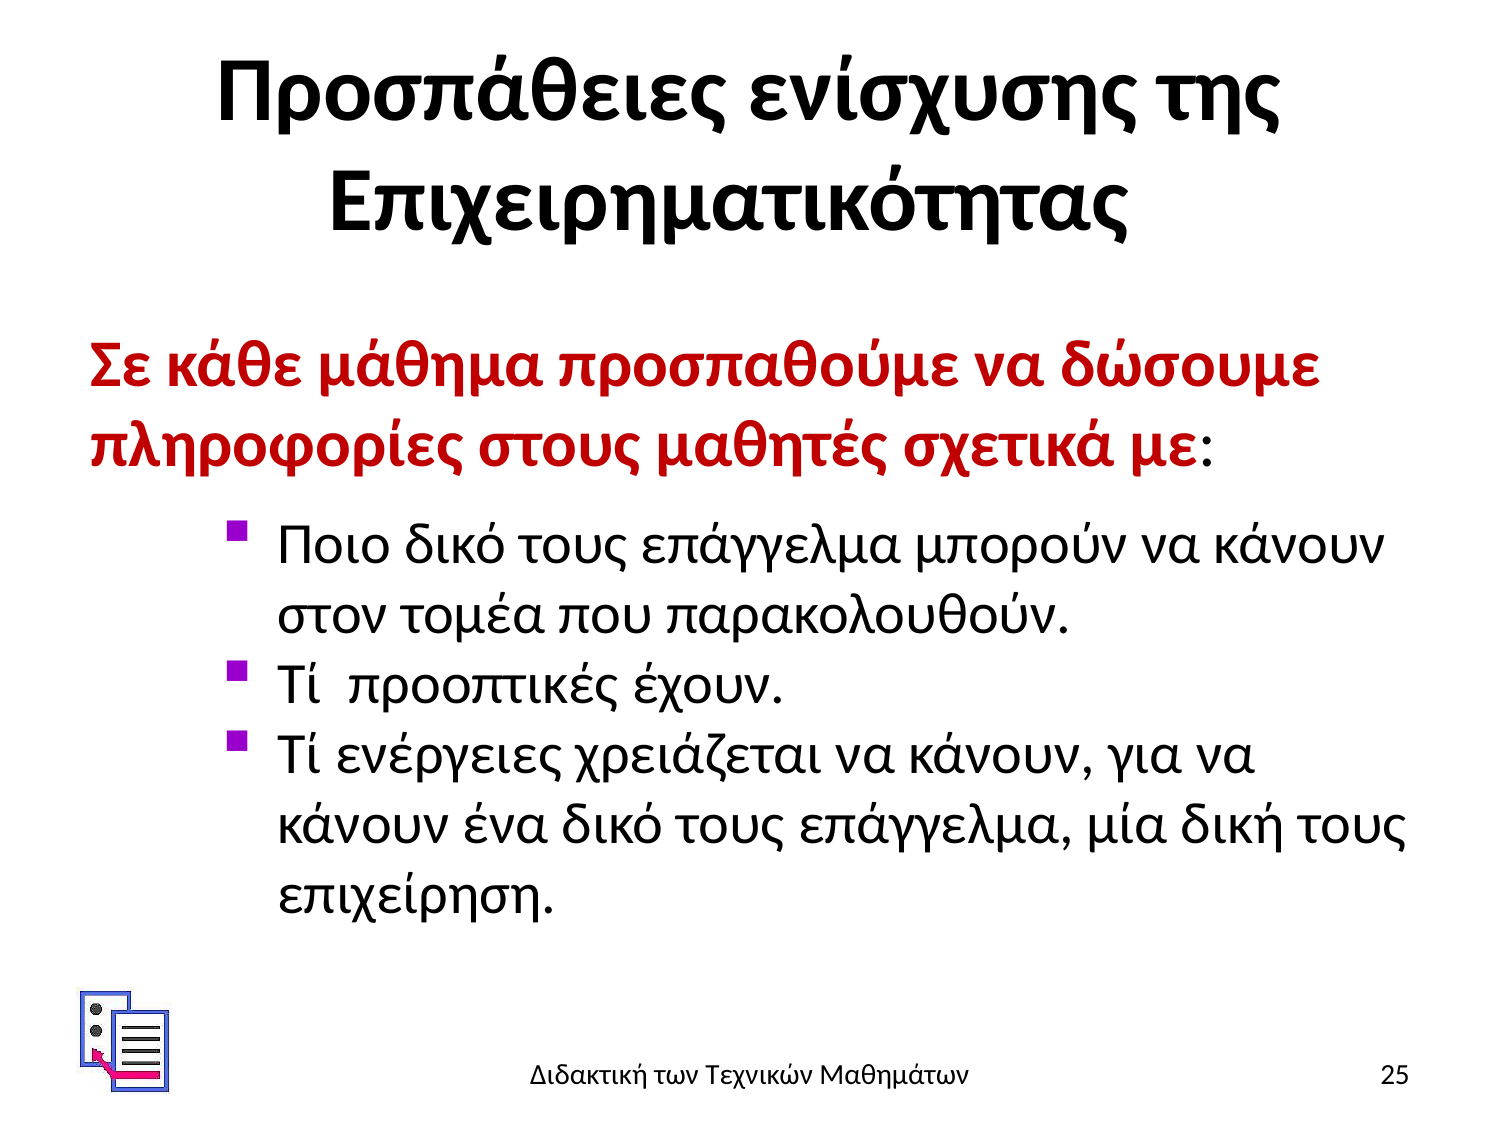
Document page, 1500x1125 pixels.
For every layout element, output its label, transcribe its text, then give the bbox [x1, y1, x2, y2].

list Σε κάθε μάθημα προσπαθούμε να δώσουμε πληροφορίες στους μαθητές σχετικά με: Ποιο δικό τους επάγγελμα μπορούν να κάνουν στον τομέα που παρακολουθούν. Τί προοπτικές έχουν. Τί ενέργειες χρειάζεται να κάνουν, για να κάνουν ένα δικό τους επάγγελμα, μία δική τους επιχείρηση. [75, 262, 1425, 1005]
picture [76, 987, 172, 1095]
slide_number 25 [1074, 1042, 1425, 1103]
footer Διδακτική των Τεχνικών Μαθημάτων [512, 1042, 988, 1103]
title Προσπάθειες ενίσχυσης της Επιχειρηματικότητας [75, 45, 1425, 233]
